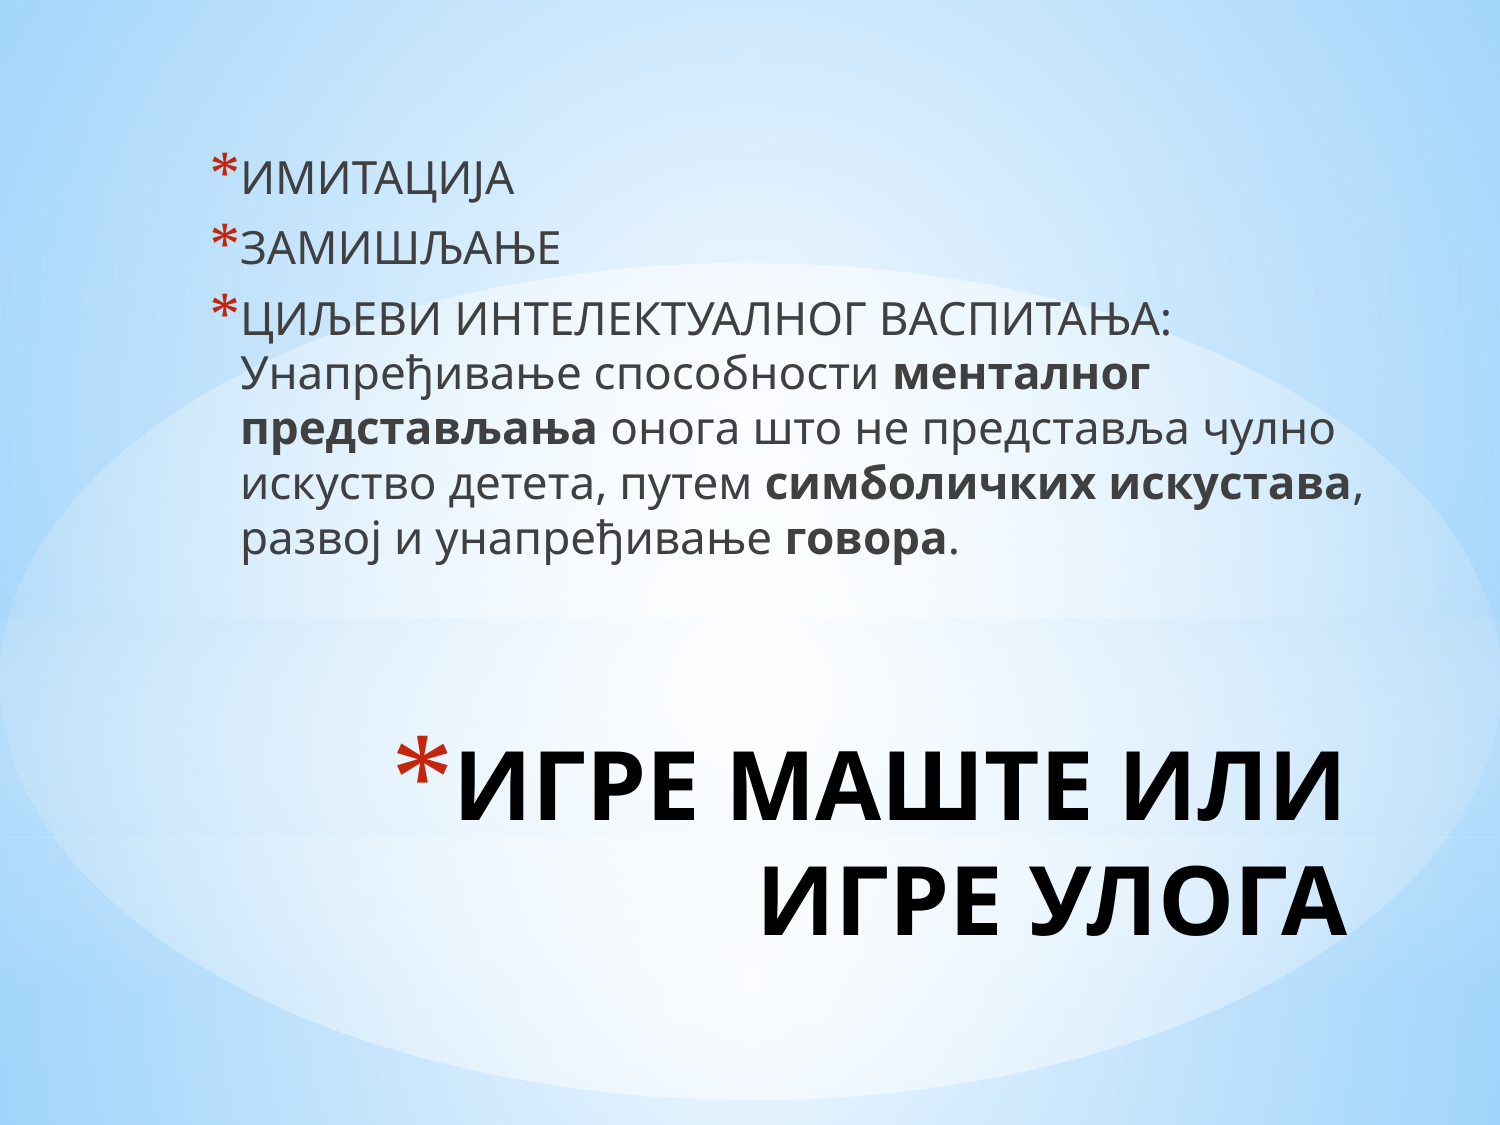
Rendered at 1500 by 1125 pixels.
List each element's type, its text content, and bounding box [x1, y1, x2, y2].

title ИГРЕ МАШТЕ ИЛИ ИГРЕ УЛОГА [294, 717, 1363, 905]
list ИМИТАЦИЈА ЗАМИШЉАЊЕ ЦИЉЕВИ ИНТЕЛЕКТУАЛНОГ ВАСПИТАЊА: Унапређивање способности менталног представљања онога што не представља чулно искуство детета, путем симболичких искустава, развој и унапређивање говора. [187, 0, 1500, 690]
